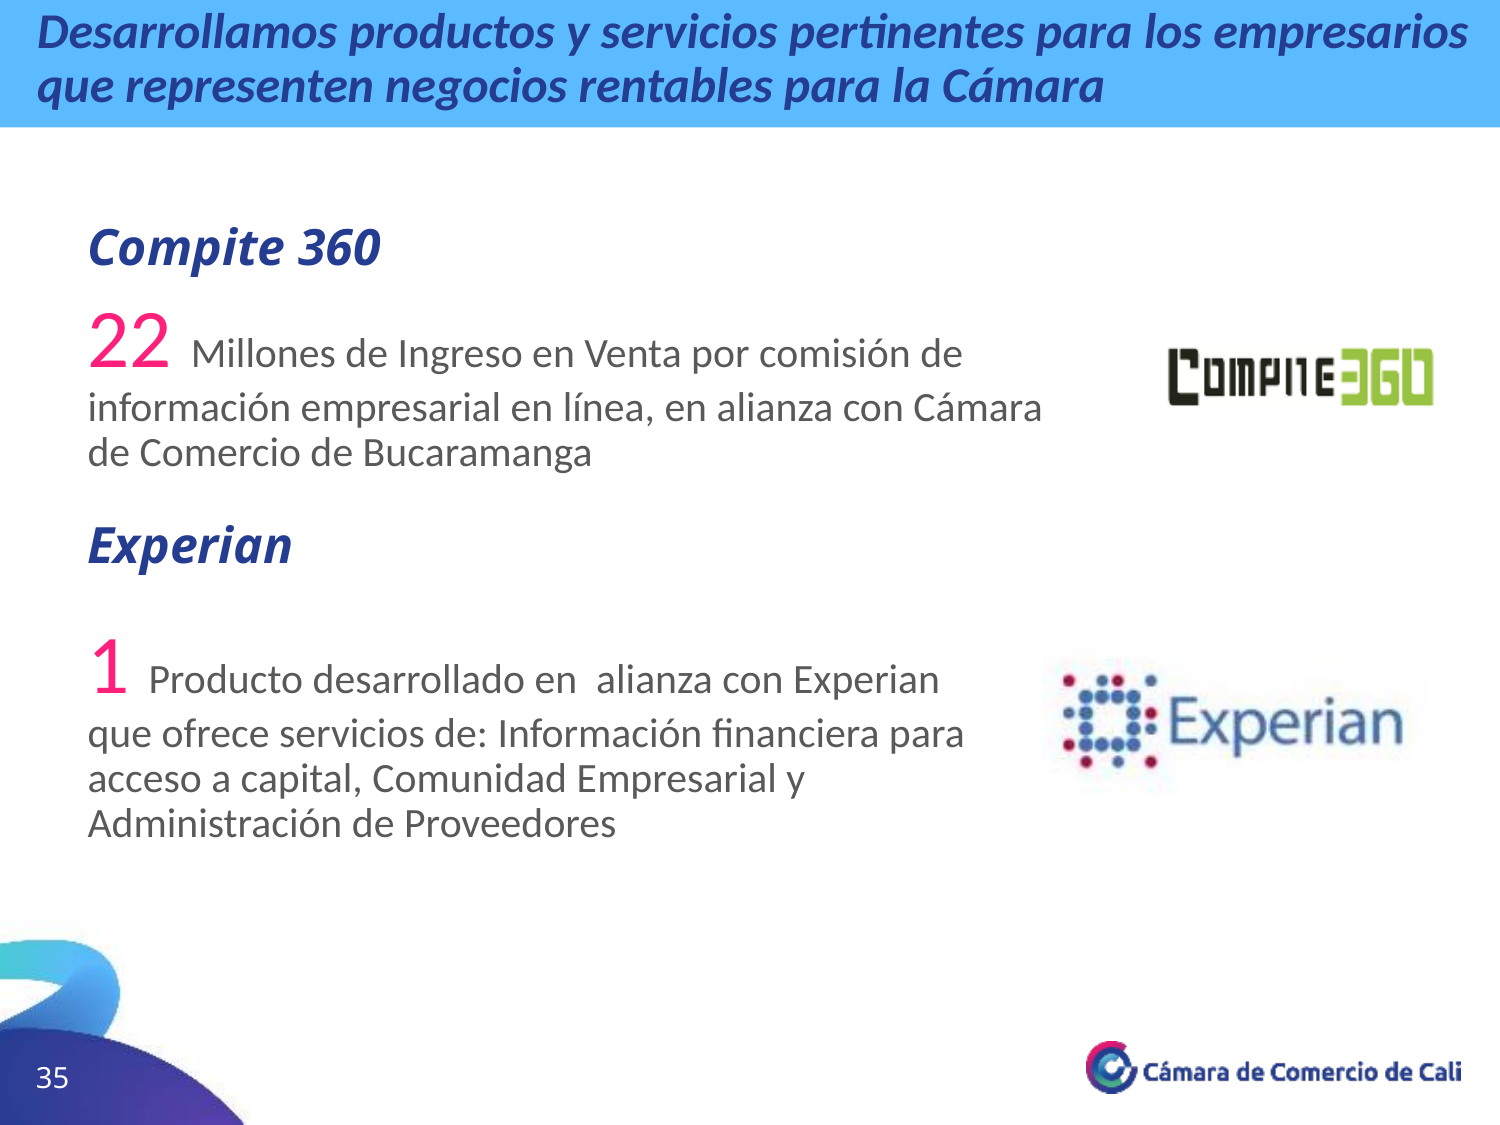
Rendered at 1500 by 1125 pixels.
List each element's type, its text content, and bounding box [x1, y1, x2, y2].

text_box 22 Millones de Ingreso en Venta por comisión de información empresarial en línea, en alianza con Cámara de Comercio de Bucaramanga [72, 288, 1149, 507]
text_box Desarrollamos productos y servicios pertinentes para los empresarios que representen negocios rentables para la Cámara [22, 0, 1500, 121]
text_box [0, 0, 1500, 130]
picture [1042, 625, 1451, 822]
text_box Compite 360 [72, 214, 1429, 288]
text_box 1 Producto desarrollado en alianza con Experian que ofrece servicios de: Información financiera para acceso a capital, Comunidad Empresarial y Administración de Proveedores [72, 614, 1001, 936]
text_box Experian [72, 512, 1428, 604]
picture [1115, 260, 1481, 451]
picture [0, 920, 1500, 1125]
